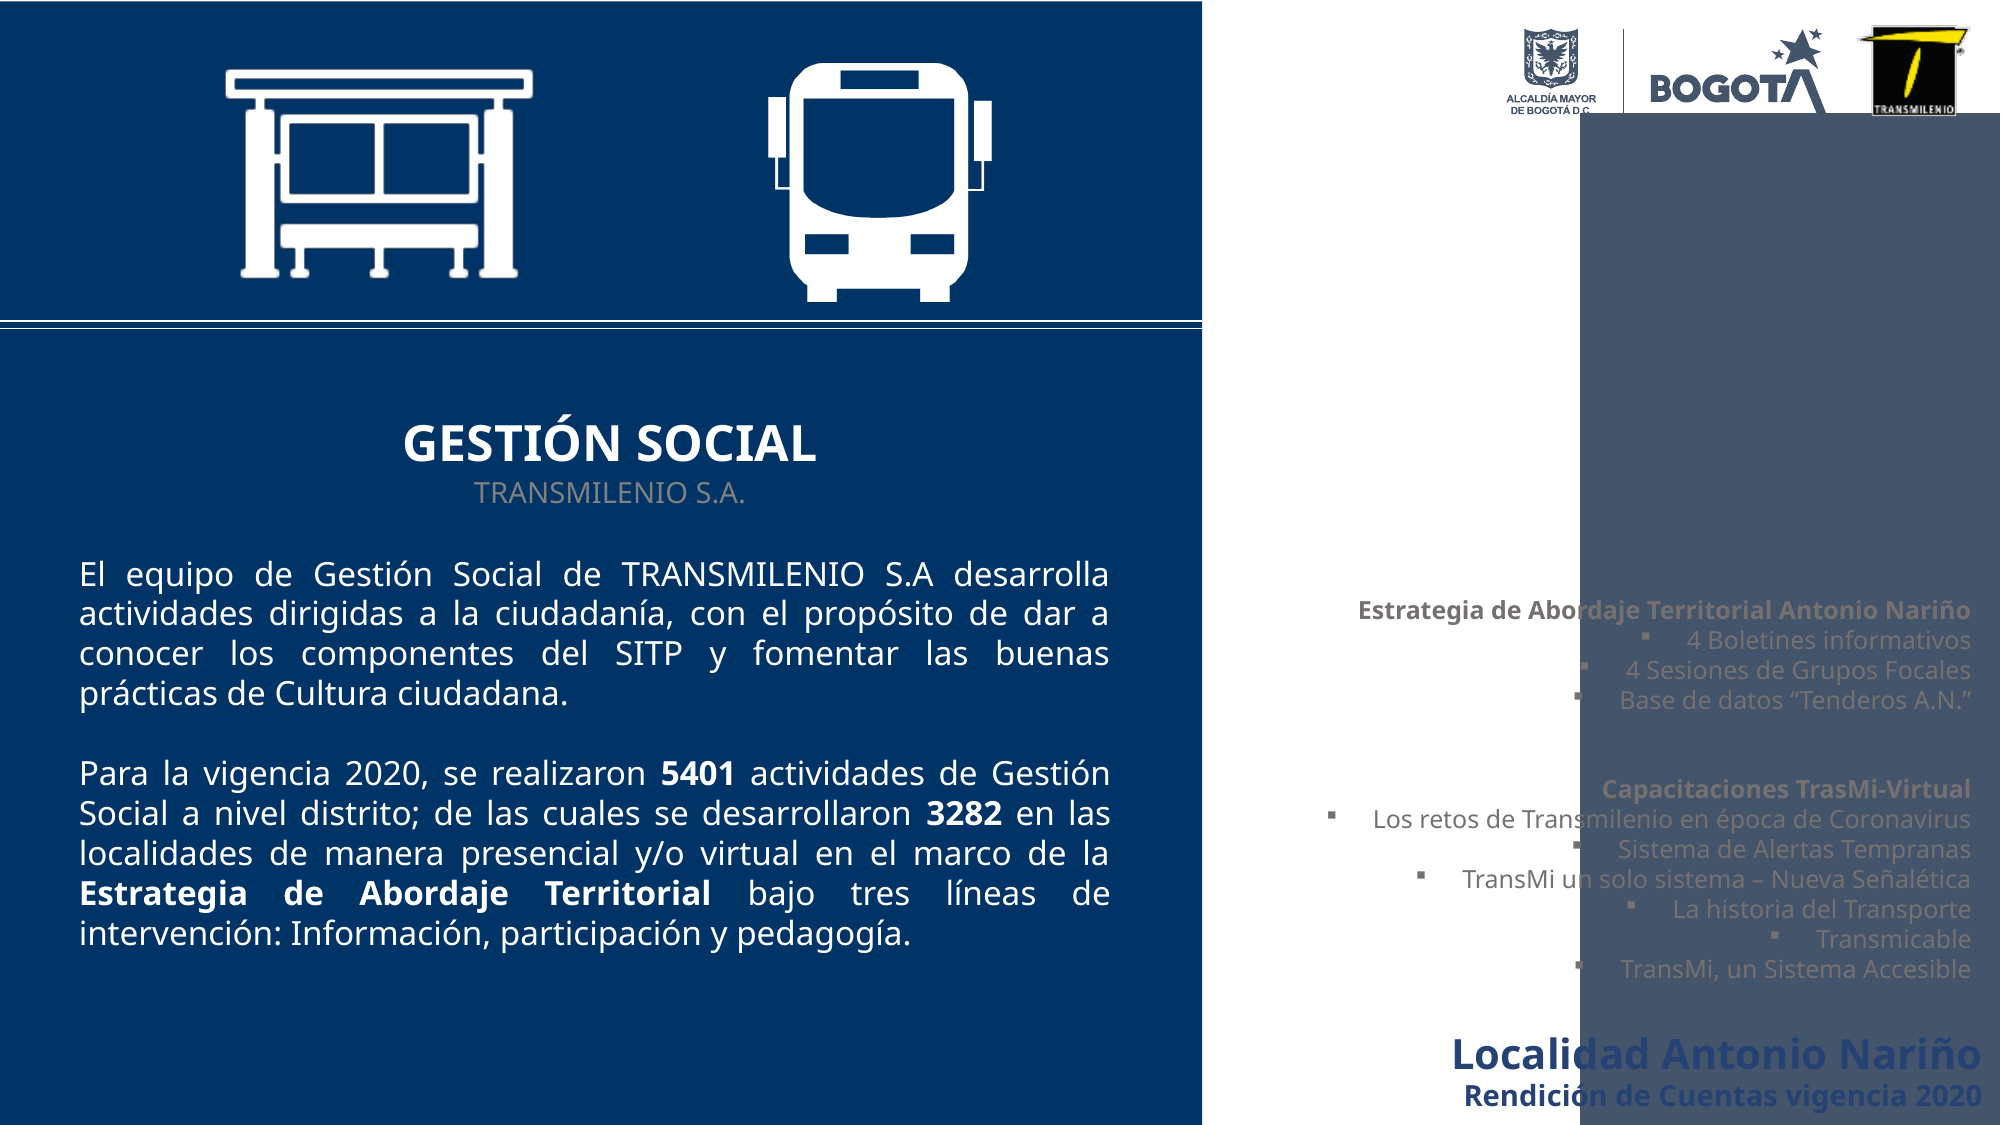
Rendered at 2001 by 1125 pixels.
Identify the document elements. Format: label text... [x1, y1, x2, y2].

text_box Estrategia de Abordaje Territorial Antonio Nariño 4 Boletines informativos 4 Sesiones de Grupos Focales Base de datos “Tenderos A.N.” Capacitaciones TrasMi-Virtual Los retos de Transmilenio en época de Coronavirus Sistema de Alertas Tempranas TransMi un solo sistema – Nueva Señalética La historia del Transporte Transmicable TransMi, un Sistema Accesible [1109, 586, 1987, 991]
text_box [0, 329, 1203, 1125]
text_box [146, 403, 1075, 518]
text_box [0, 0, 1203, 320]
text_box Localidad Antonio Nariño Rendición de Cuentas vigencia 2020 [1436, 1020, 1998, 1120]
text_box [0, 322, 1203, 328]
text_box El equipo de Gestión Social de TRANSMILENIO S.A desarrolla actividades dirigidas a la ciudadanía, con el propósito de dar a conocer los componentes del SITP y fomentar las buenas prácticas de Cultura ciudadana. Para la vigencia 2020, se realizaron 5401 actividades de Gestión Social a nivel distrito; de las cuales se desarrollaron 3282 en las localidades de manera presencial y/o virtual en el marco de la Estrategia de Abordaje Territorial bajo tres líneas de intervención: Información, participación y pedagogía. [63, 545, 1127, 960]
picture [221, 5, 539, 320]
picture [760, 63, 999, 302]
picture [1856, 21, 1971, 120]
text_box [1506, 28, 1825, 115]
